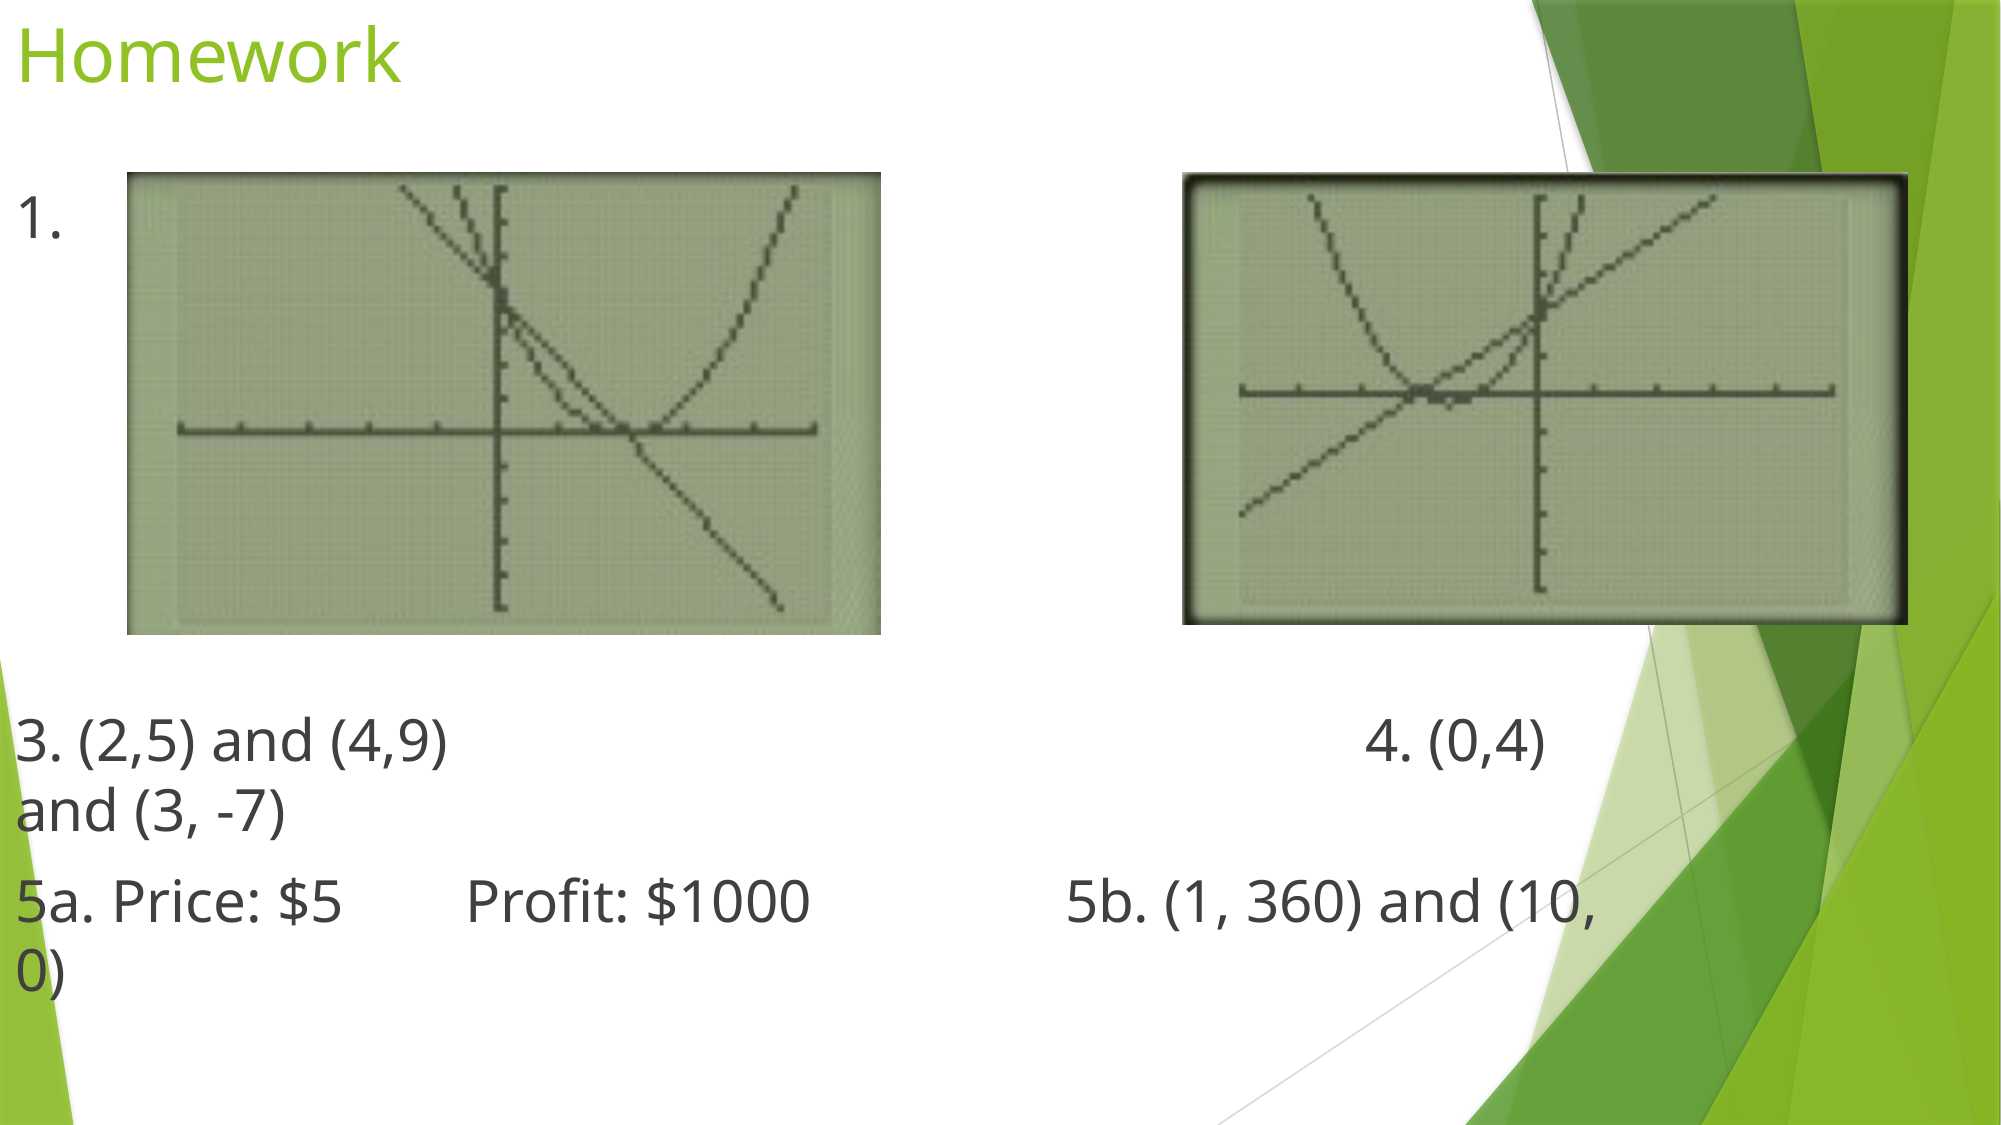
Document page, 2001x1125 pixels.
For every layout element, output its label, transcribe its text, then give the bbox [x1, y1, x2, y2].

picture [1181, 171, 1909, 625]
title Homework [0, 0, 1411, 172]
picture [127, 171, 881, 636]
list 1. 2. 3. (2,5) and (4,9) 4. (0,4) and (3, -7) 5a. Price: $5 Profit: $1000 5b. (1, 360) and (10, 0) [0, 172, 1619, 1110]
